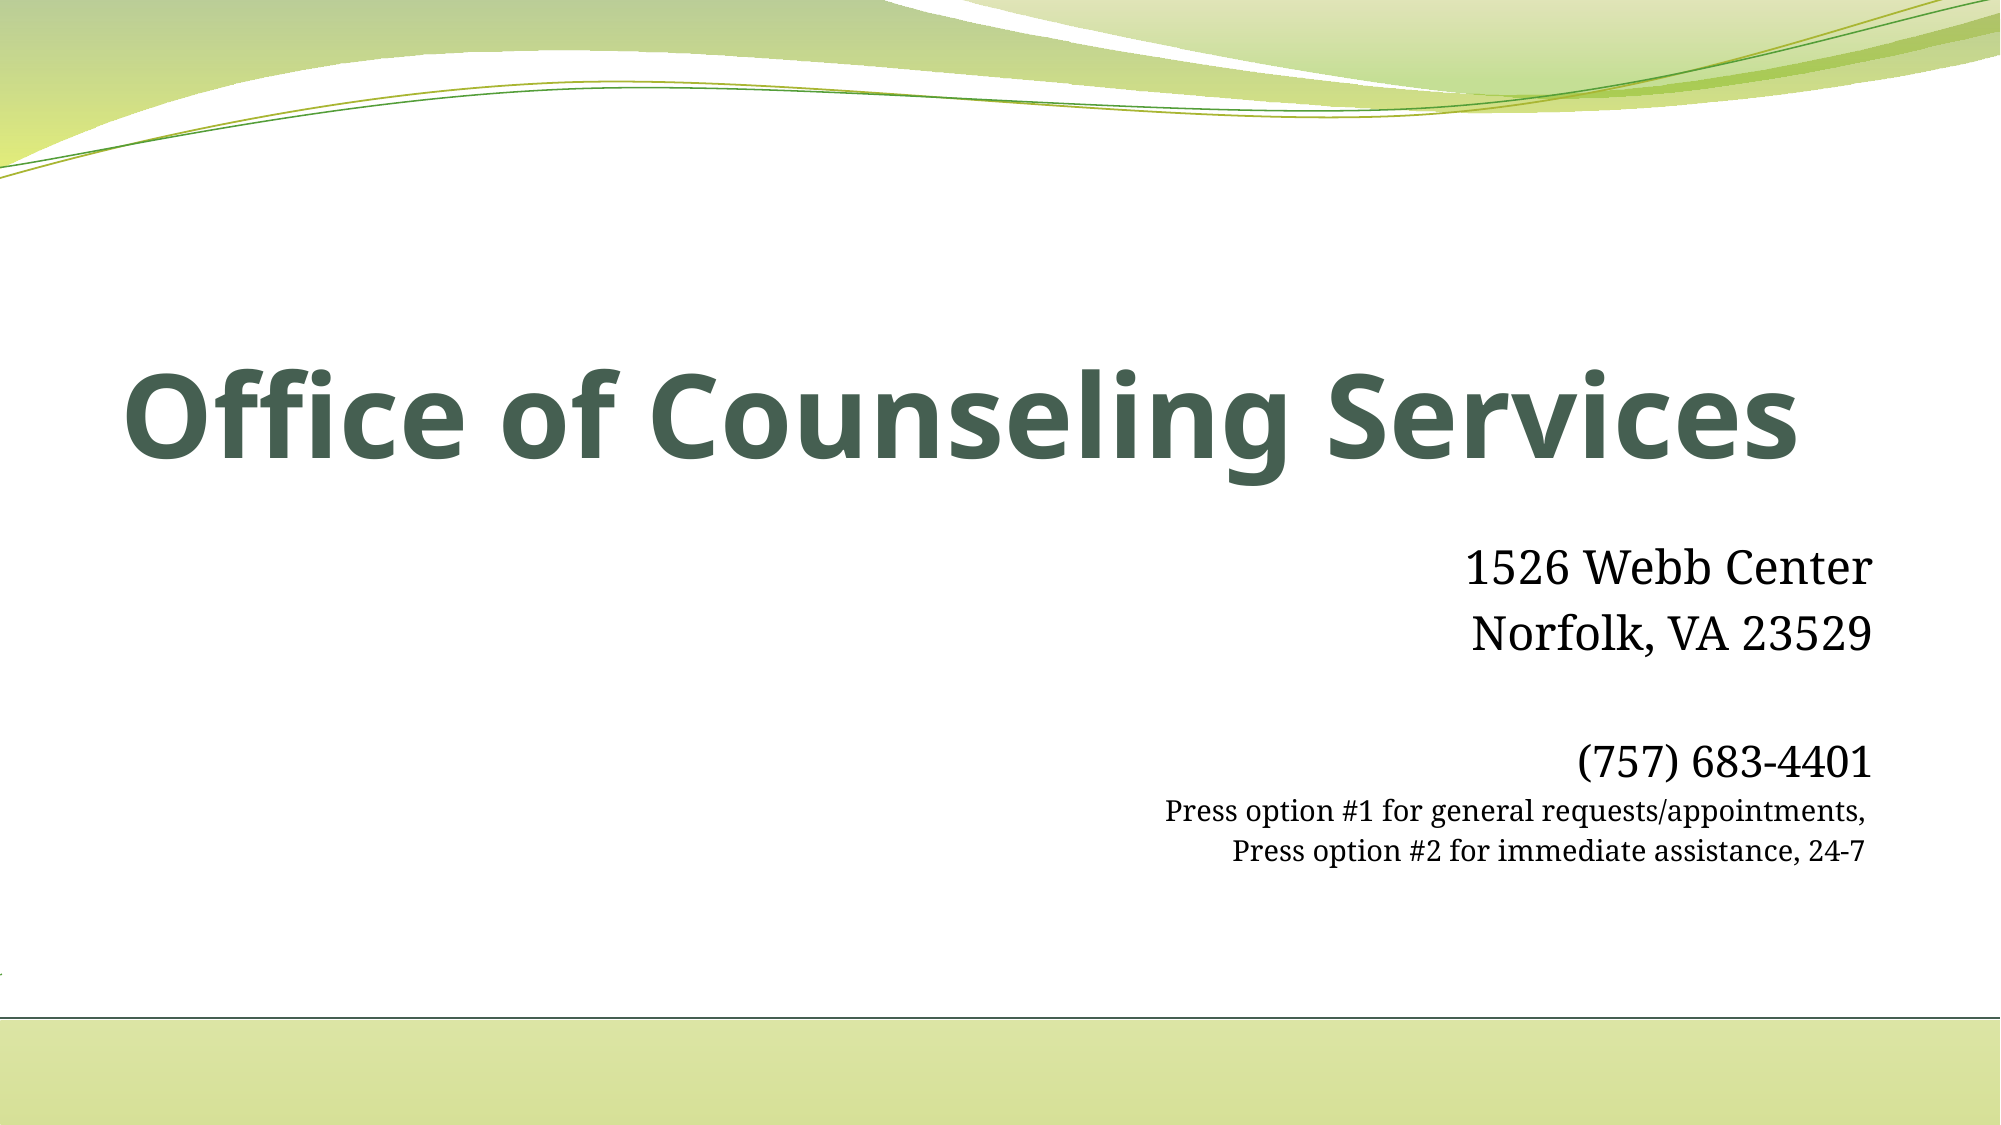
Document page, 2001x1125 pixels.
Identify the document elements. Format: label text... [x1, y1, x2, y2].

subtitle 1526 Webb Center Norfolk, VA 23529 (757) 683-4401 Press option #1 for general requests/appointments, Press option #2 for immediate assistance, 24-7 [116, 529, 1884, 878]
title Office of Counseling Services [116, 181, 1834, 482]
